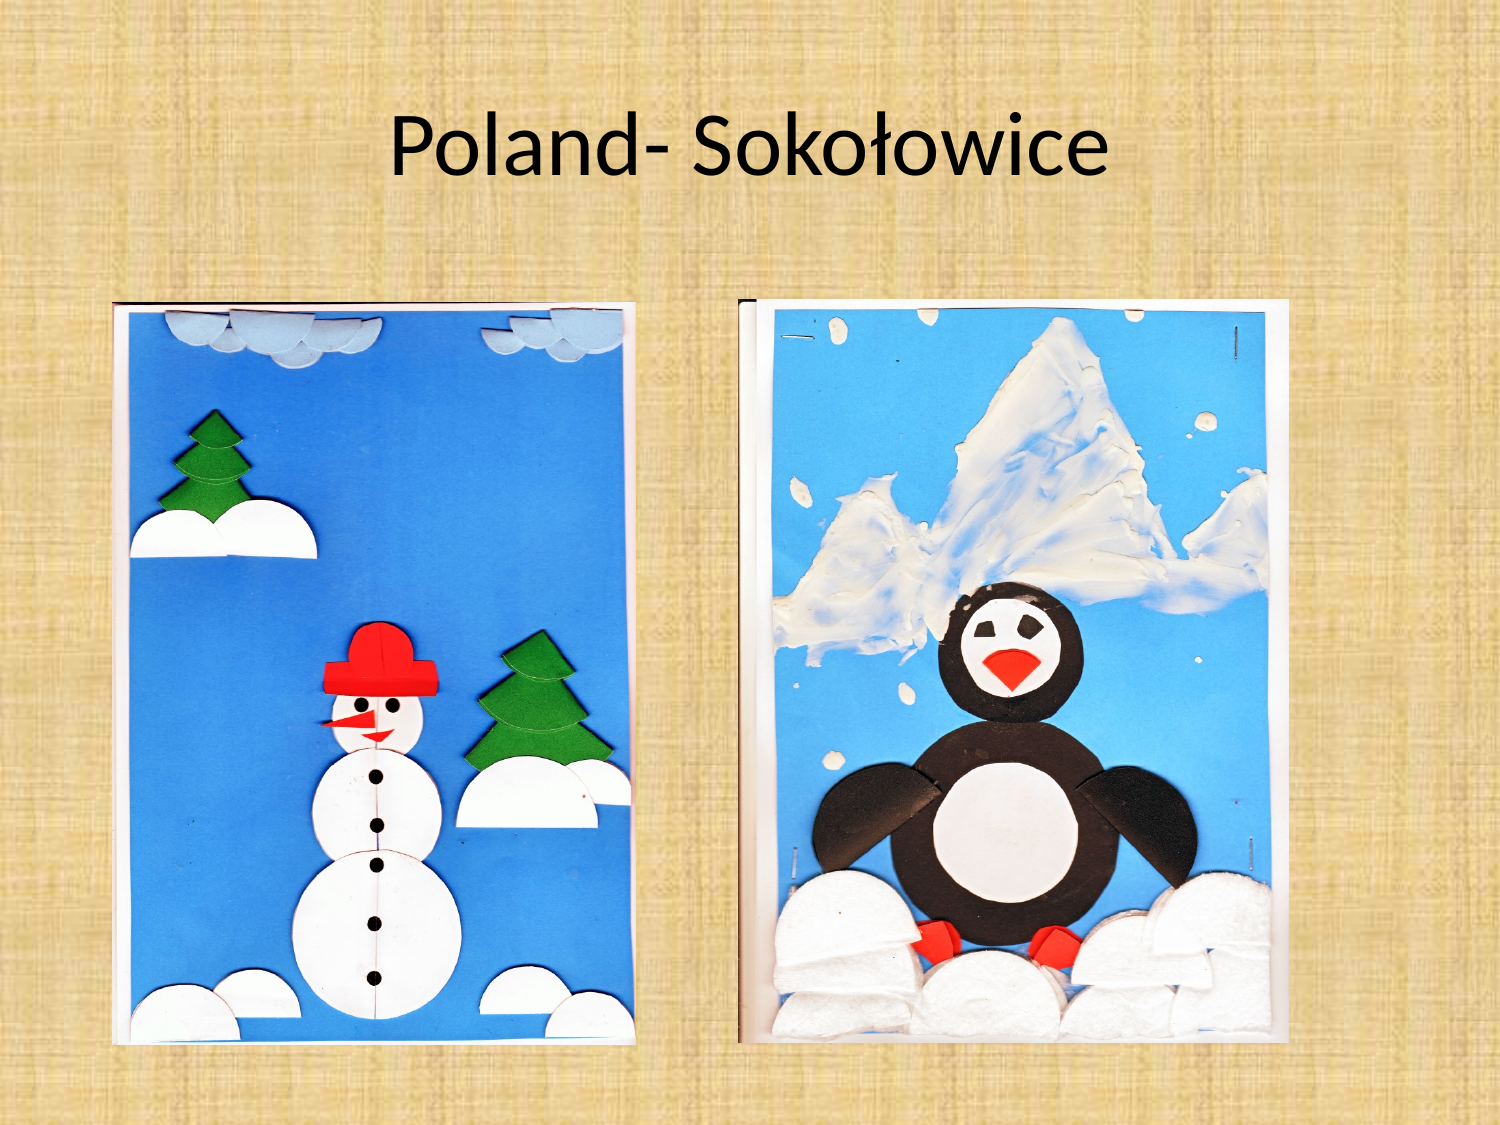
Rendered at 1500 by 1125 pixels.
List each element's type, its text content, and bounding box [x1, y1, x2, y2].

title Poland- Sokołowice [75, 45, 1425, 233]
picture [0, 0, 1500, 1125]
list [111, 302, 636, 1046]
